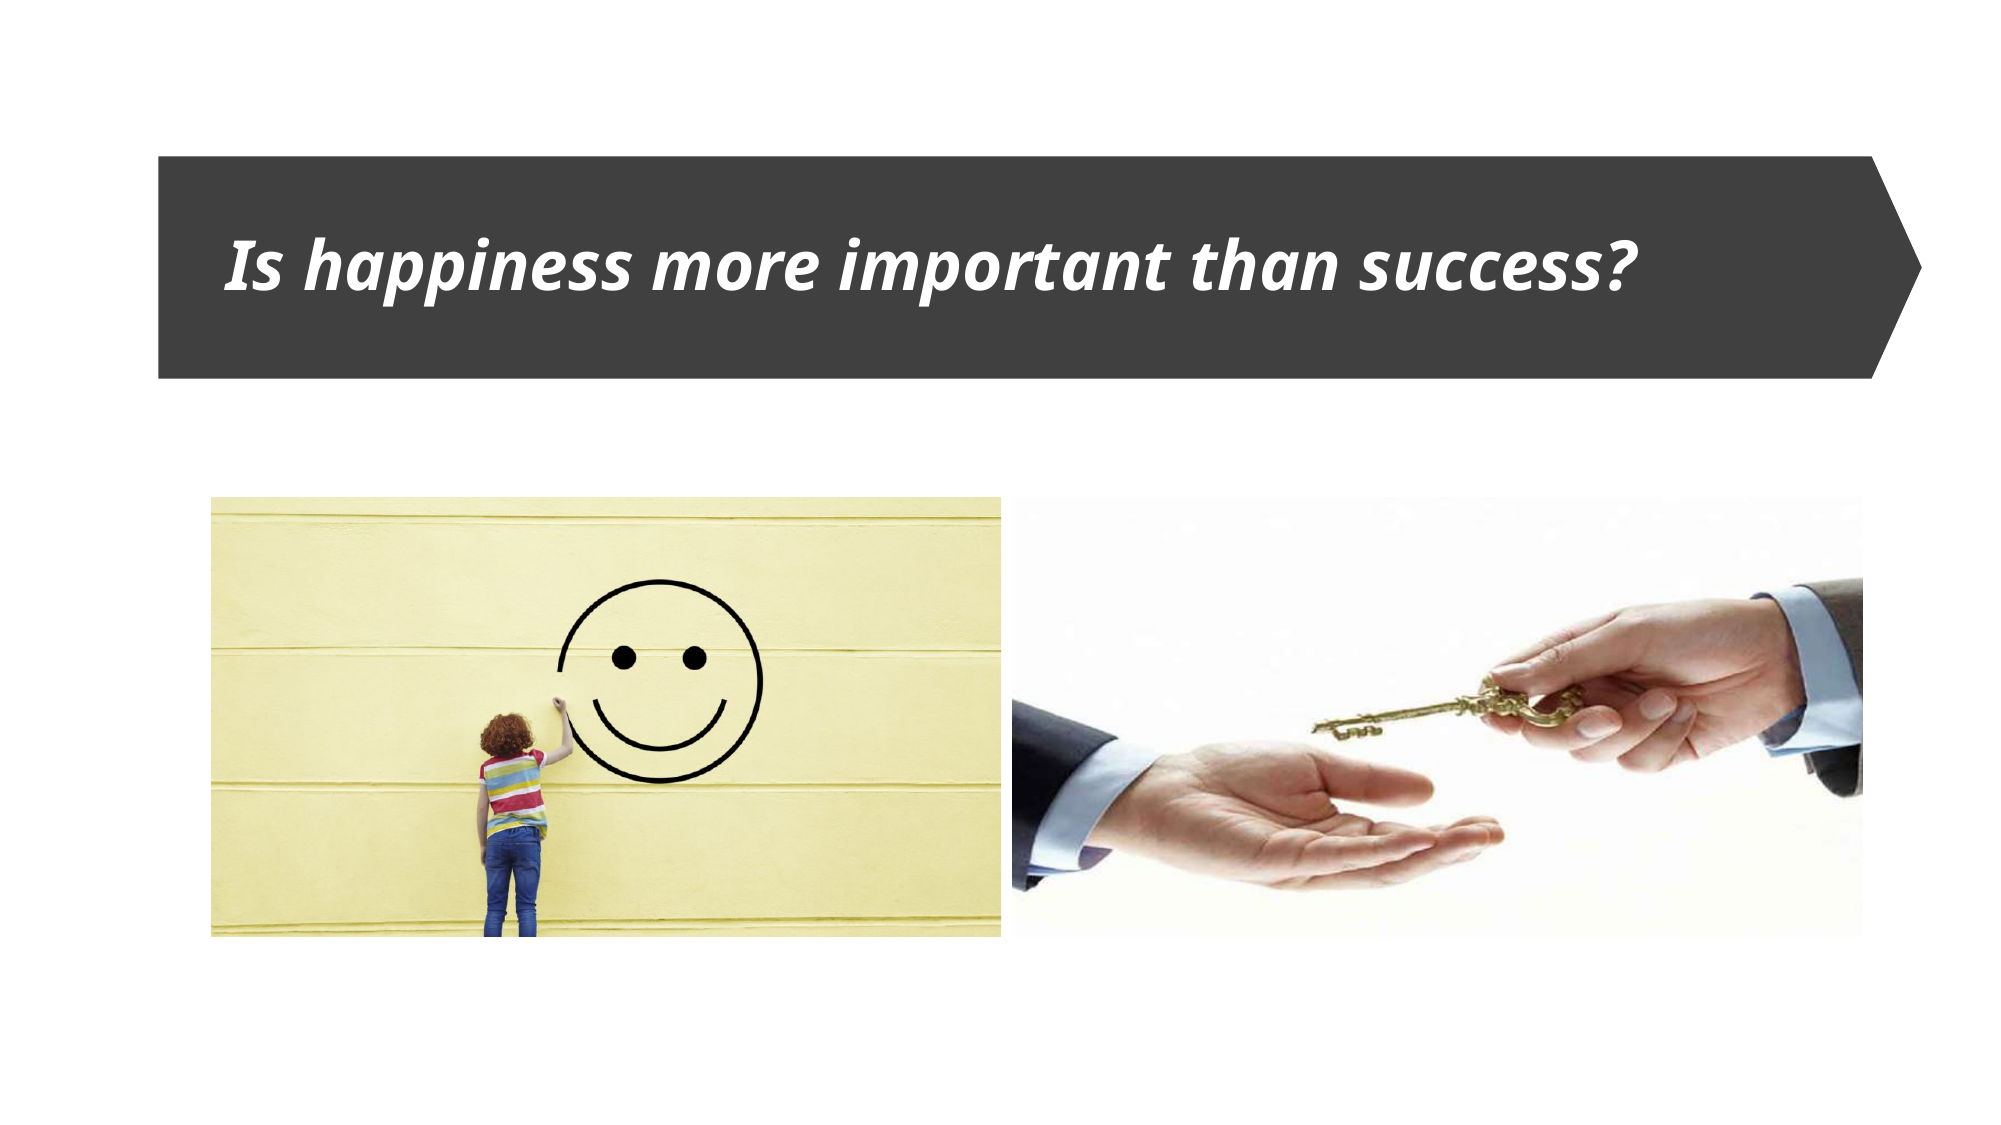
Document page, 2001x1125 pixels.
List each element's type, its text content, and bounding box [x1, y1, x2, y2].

picture [1012, 497, 1863, 937]
text_box [157, 155, 1923, 380]
title Is happiness more important than success? [211, 197, 1856, 339]
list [211, 497, 1002, 937]
